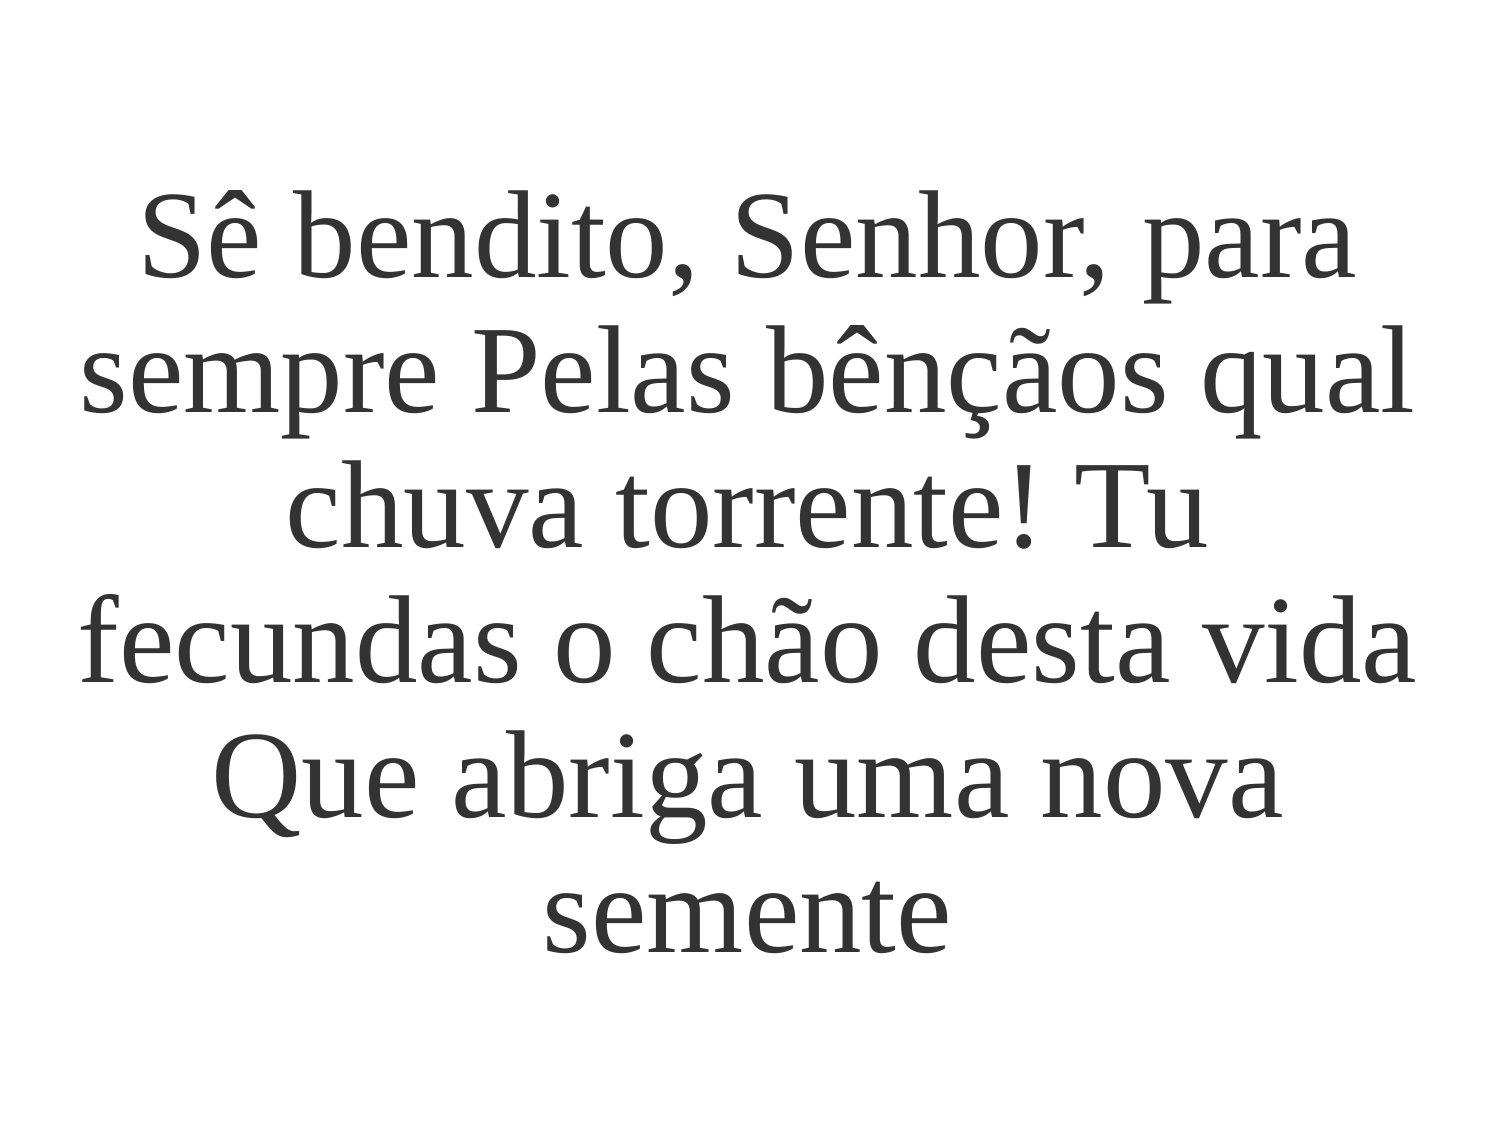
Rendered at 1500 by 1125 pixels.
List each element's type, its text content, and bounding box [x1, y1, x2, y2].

list Sê bendito, Senhor, para sempre Pelas bênçãos qual chuva torrente! Tu fecundas o chão desta vida Que abriga uma nova semente [34, 53, 1462, 1095]
